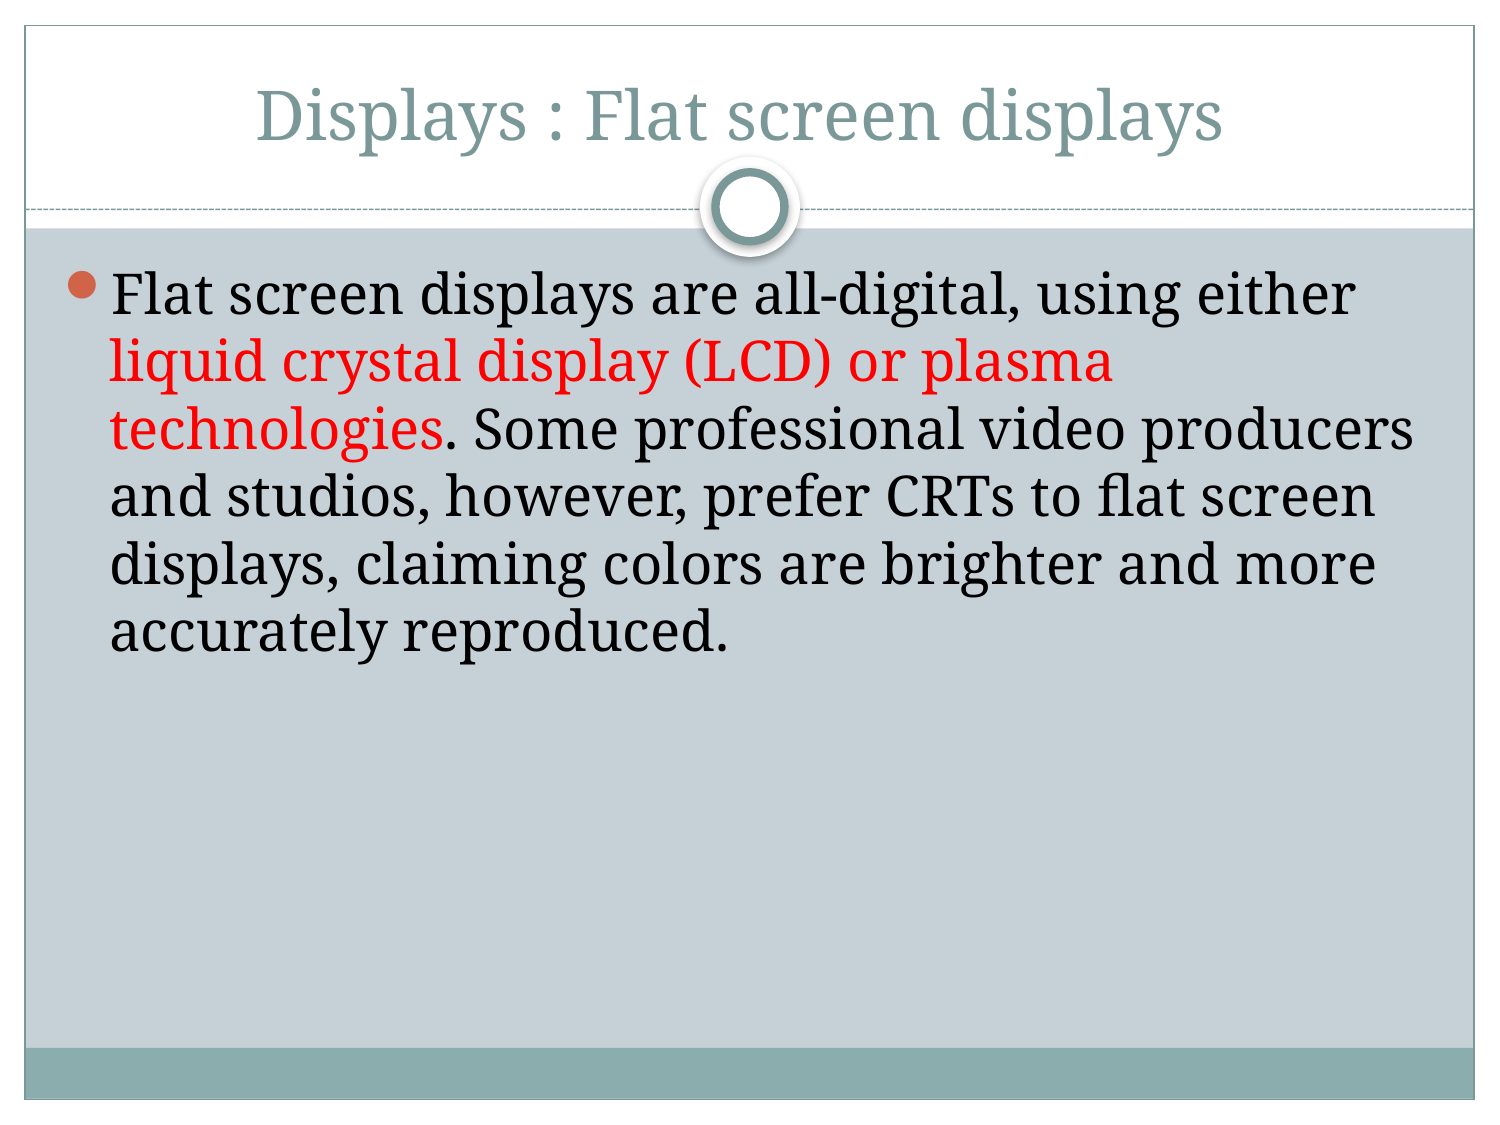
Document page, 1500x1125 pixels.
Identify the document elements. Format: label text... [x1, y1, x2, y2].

title Displays : Flat screen displays [49, 37, 1450, 162]
list Flat screen displays are all-digital, using either liquid crystal display (LCD) or plasma technologies. Some professional video producers and studios, however, prefer CRTs to flat screen displays, claiming colors are brighter and more accurately reproduced. [49, 250, 1445, 1001]
